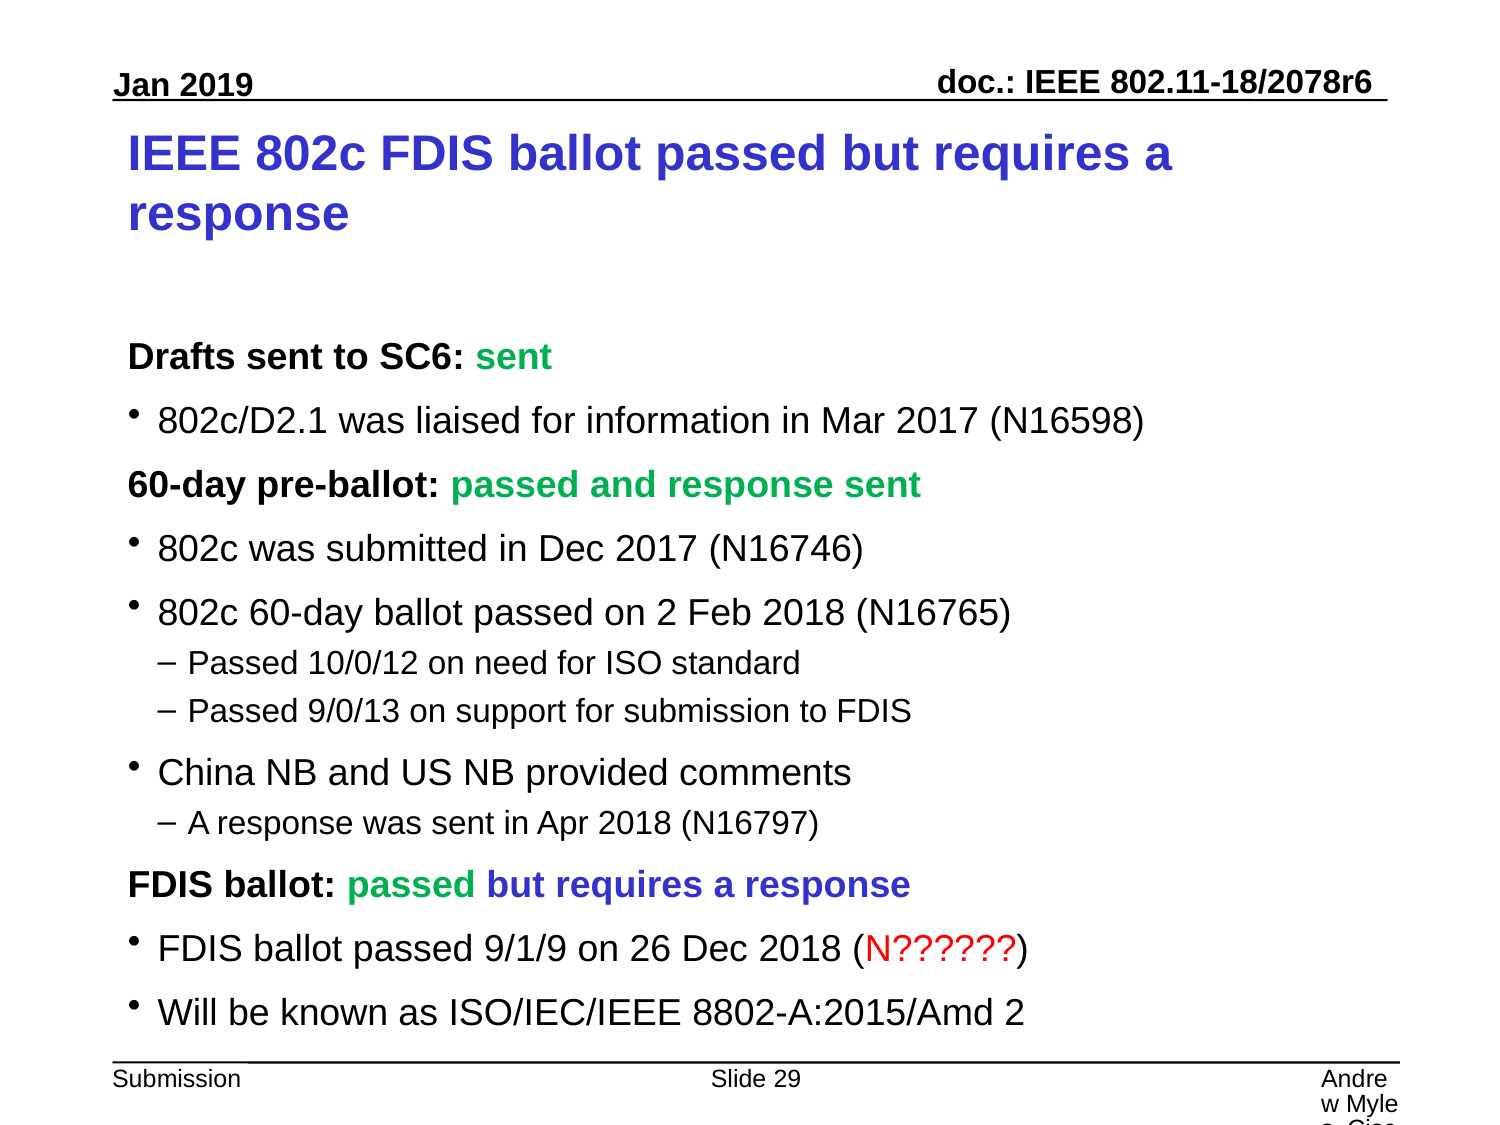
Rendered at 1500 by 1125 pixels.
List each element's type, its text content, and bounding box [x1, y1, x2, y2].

slide_number Slide 29 [709, 1061, 803, 1093]
list Drafts sent to SC6: sent 802c/D2.1 was liaised for information in Mar 2017 (N16598) 60-day pre-ballot: passed and response sent 802c was submitted in Dec 2017 (N16746) 802c 60-day ballot passed on 2 Feb 2018 (N16765) Passed 10/0/12 on need for ISO standard Passed 9/0/13 on support for submission to FDIS China NB and US NB provided comments A response was sent in Apr 2018 (N16797) FDIS ballot: passed but requires a response FDIS ballot passed 9/1/9 on 26 Dec 2018 (N??????) Will be known as ISO/IEC/IEEE 8802-A:2015/Amd 2 [112, 324, 1388, 1000]
footer Andrew Myles, Cisco [1320, 1061, 1402, 1093]
title IEEE 802c FDIS ballot passed but requires a response [112, 112, 1388, 288]
